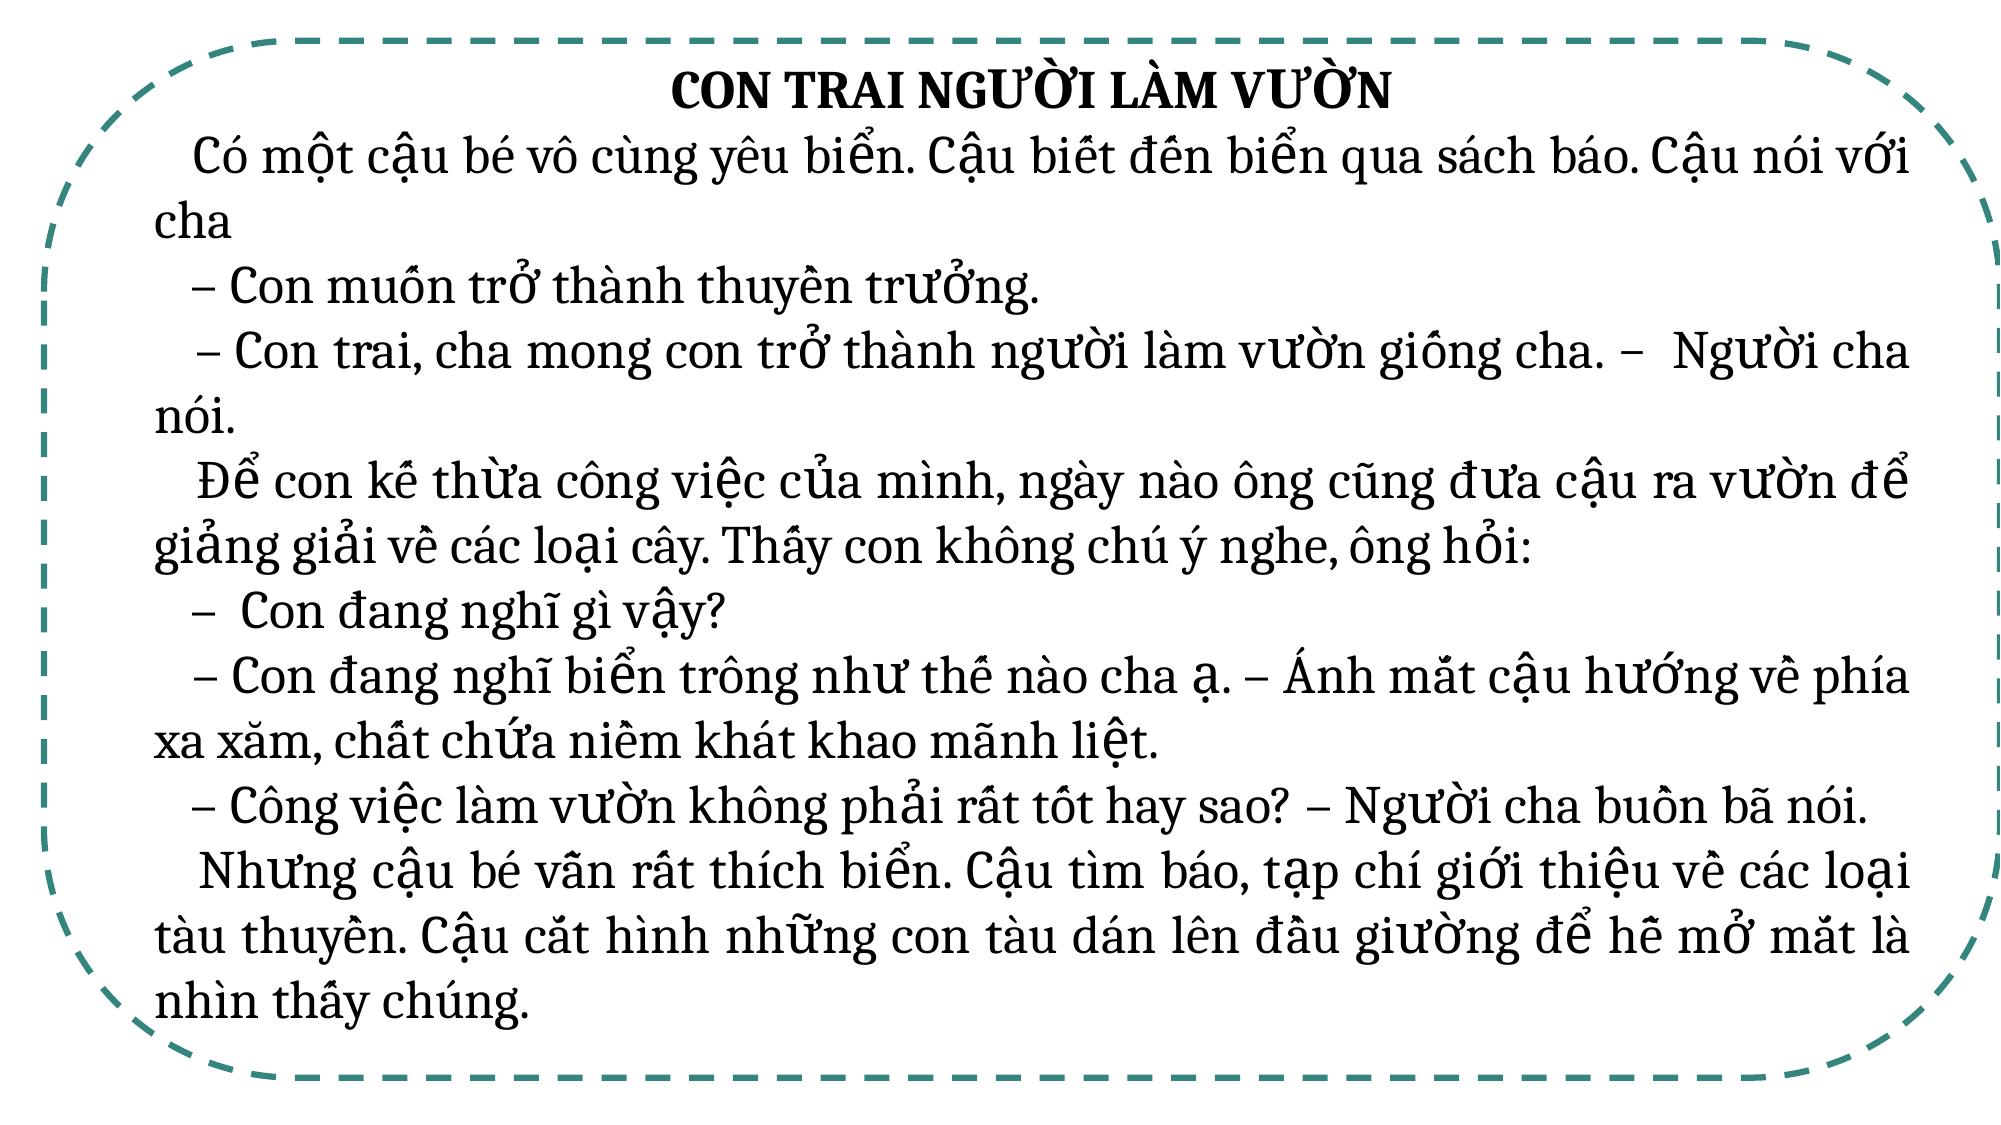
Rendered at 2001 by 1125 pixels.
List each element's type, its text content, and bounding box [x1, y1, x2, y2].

text_box CON TRAI NGƯỜI LÀM VƯỜN Có một cậu bé vô cùng yêu biển. Cậu biết đến biển qua sách báo. Cậu nói với cha – Con muốn trở thành thuyền trưởng. – Con trai, cha mong con trở thành người làm vườn giống cha. − Người cha nói. Để con kế thừa công việc của mình, ngày nào ông cũng đưa cậu ra vườn để giảng giải về các loại cây. Thấy con không chú ý nghe, ông hỏi: – Con đang nghĩ gì vậy? – Con đang nghĩ biển trông như thế nào cha ạ. – Ánh mắt cậu hướng về phía xa xăm, chất chứa niềm khát khao mãnh liệt. – Công việc làm vườn không phải rất tốt hay sao? – Người cha buồn bã nói. Nhưng cậu bé vẫn rất thích biển. Cậu tìm báo, tạp chí giới thiệu về các loại tàu thuyền. Cậu cắt hình những con tàu dán lên đầu giường để hễ mở mắt là nhìn thấy chúng. [139, 47, 1927, 1102]
text_box [234, 39, 1805, 47]
text_box [1927, 113, 2000, 1005]
text_box [42, 94, 139, 1025]
